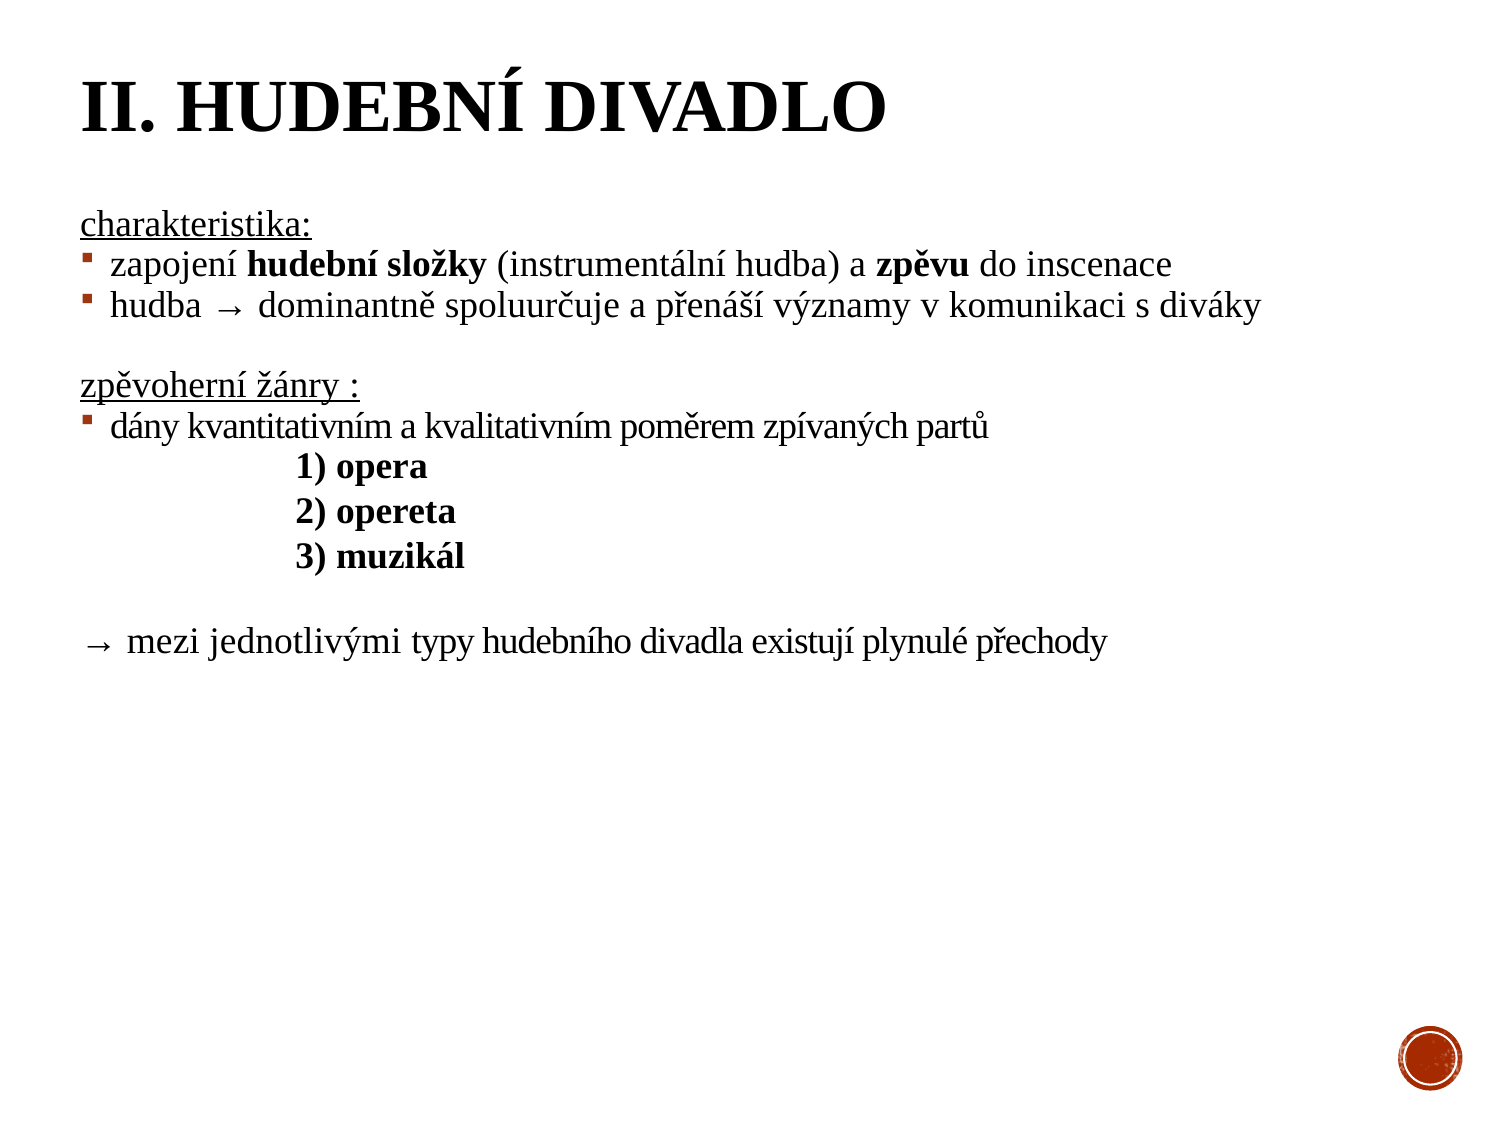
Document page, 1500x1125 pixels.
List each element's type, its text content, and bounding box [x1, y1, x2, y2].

title II. Hudební divadlo [64, 54, 1436, 161]
list charakteristika: zapojení hudební složky (instrumentální hudba) a zpěvu do inscenace hudba → dominantně spoluurčuje a přenáší významy v komunikaci s diváky zpěvoherní žánry : dány kvantitativním a kvalitativním poměrem zpívaných partů 1) opera 2) opereta 3) muzikál → mezi jednotlivými typy hudebního divadla existují plynulé přechody [64, 196, 1436, 1013]
